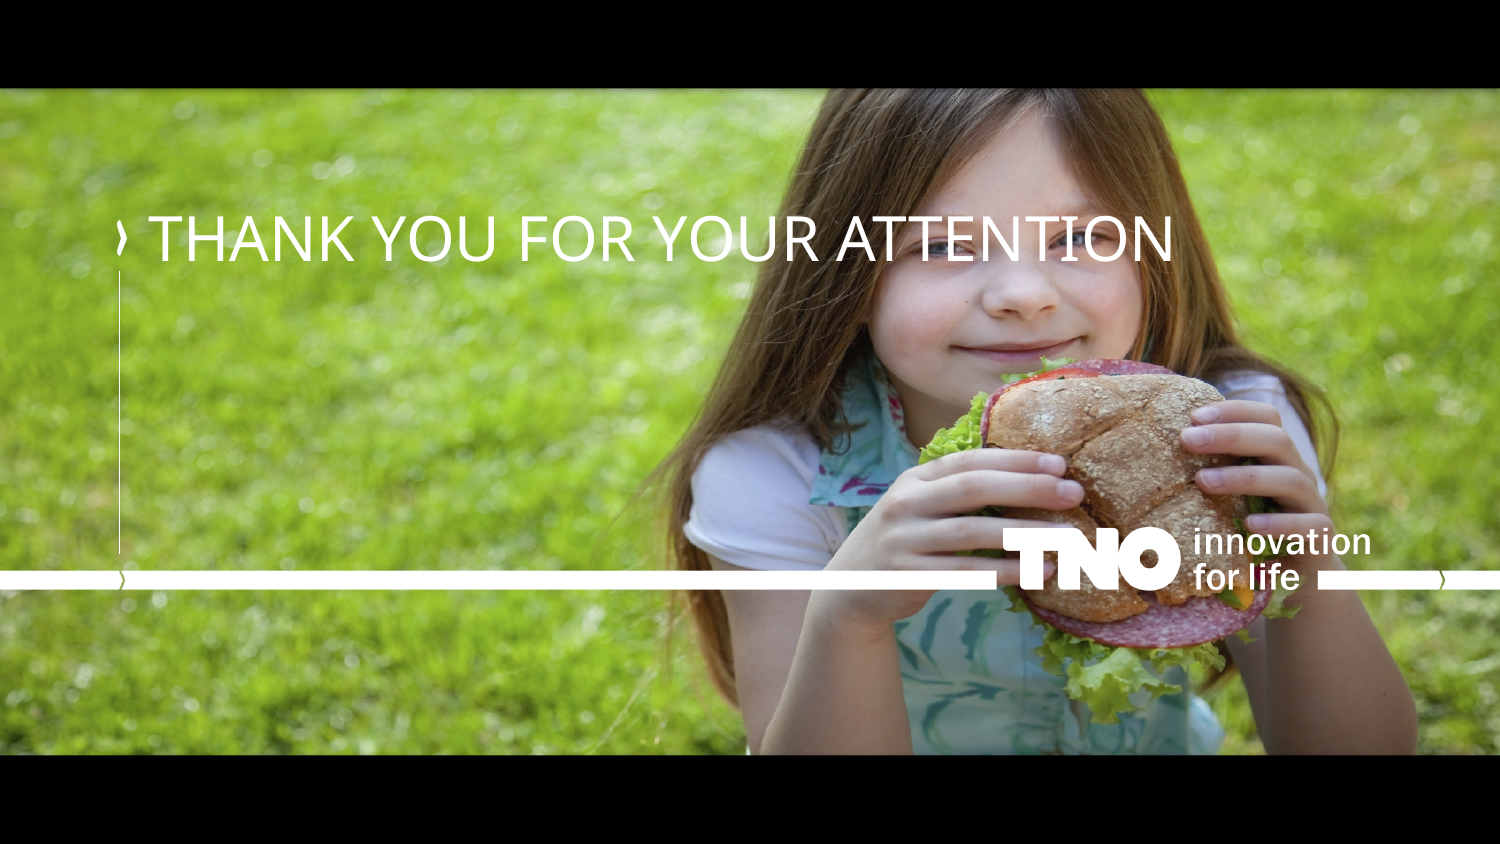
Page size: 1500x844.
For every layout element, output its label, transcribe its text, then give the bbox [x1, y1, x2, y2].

picture [0, 89, 1500, 755]
title Thank you for your attention [148, 198, 1308, 415]
